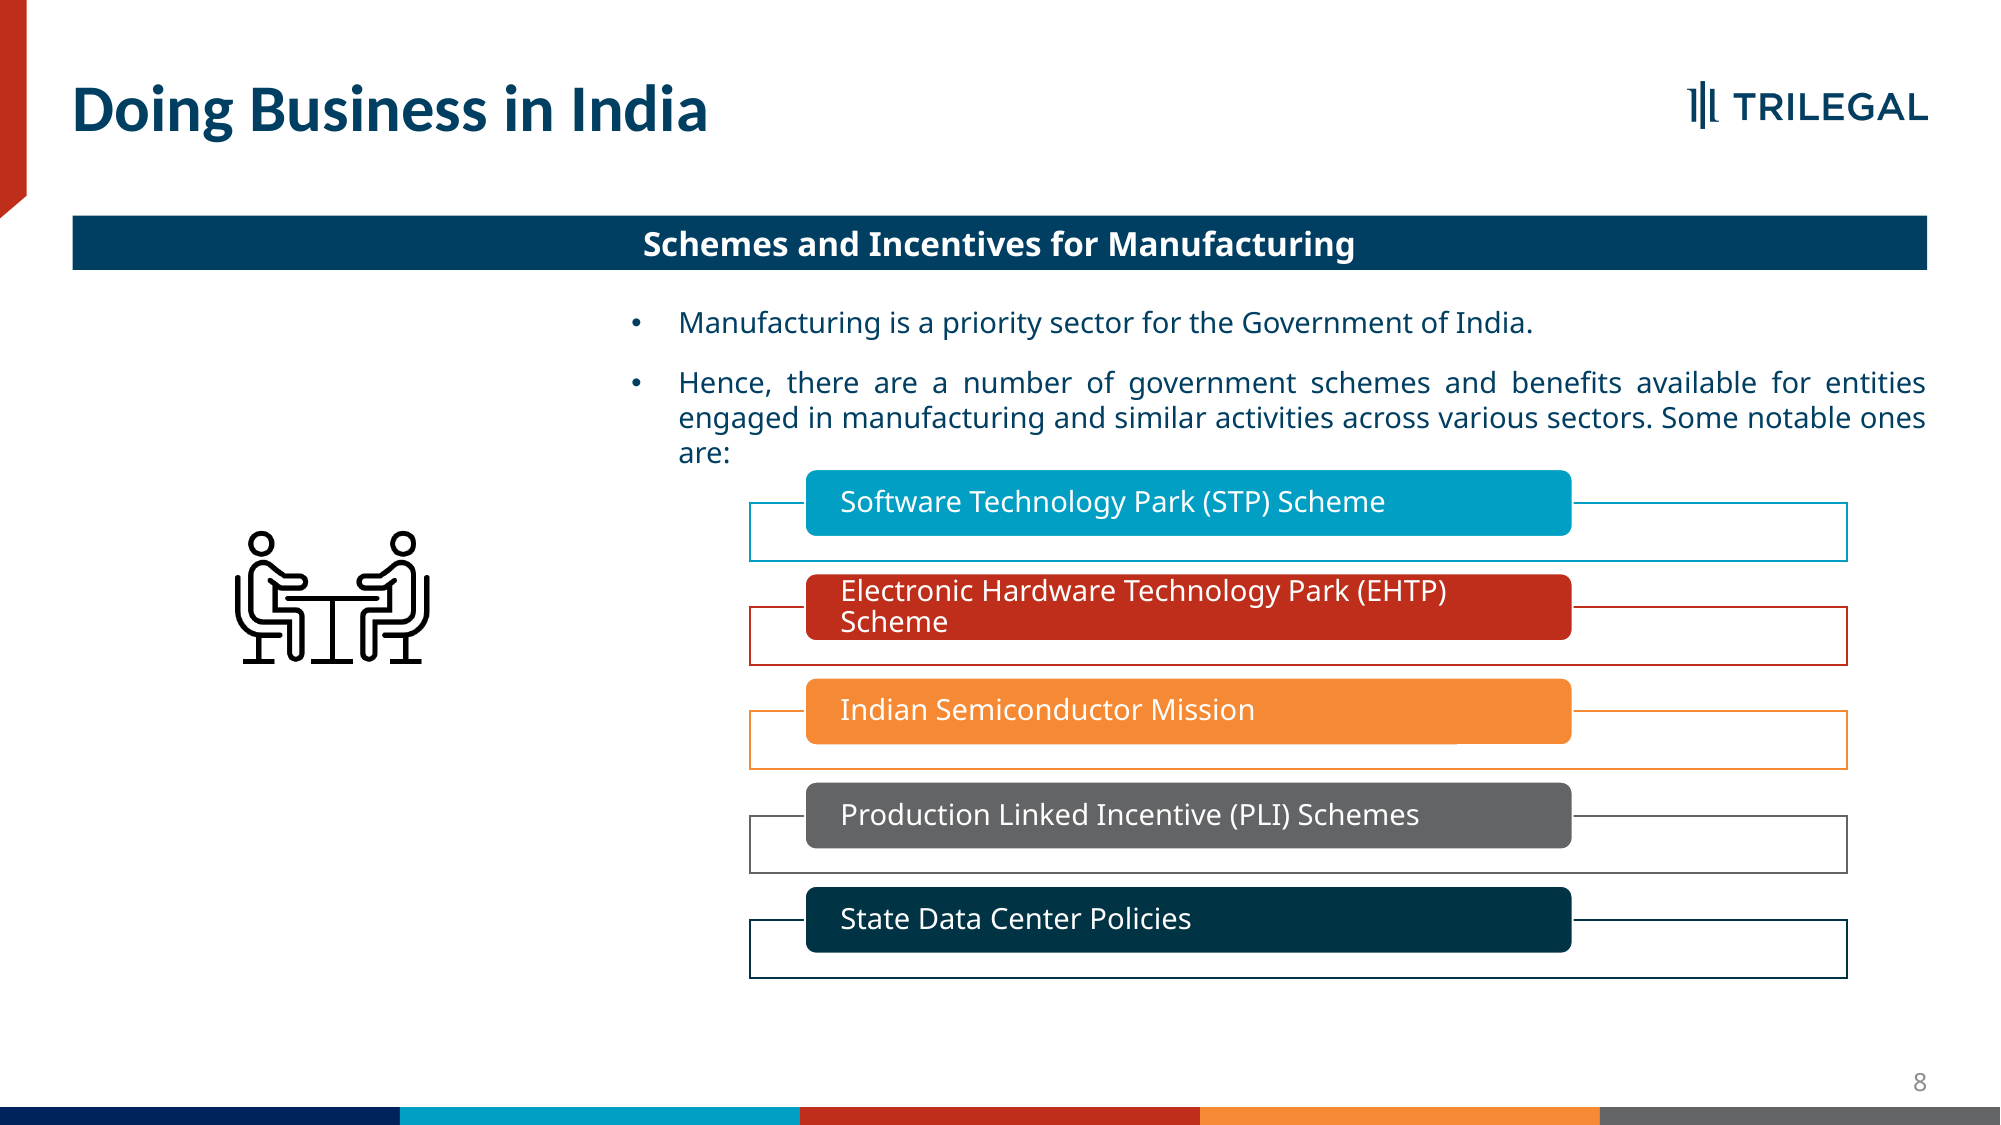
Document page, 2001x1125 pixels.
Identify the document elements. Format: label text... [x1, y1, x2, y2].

list Manufacturing is a priority sector for the Government of India. Hence, there are a number of government schemes and benefits available for entities engaged in manufacturing and similar activities across various sectors. Some notable ones are: [631, 304, 1928, 1052]
title Doing Business in India [72, 73, 1650, 146]
picture [1687, 81, 1928, 129]
text_box Schemes and Incentives for Manufacturing [72, 215, 1928, 270]
slide_number 8 [1824, 1069, 1928, 1101]
picture [206, 472, 458, 724]
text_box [749, 462, 1847, 985]
